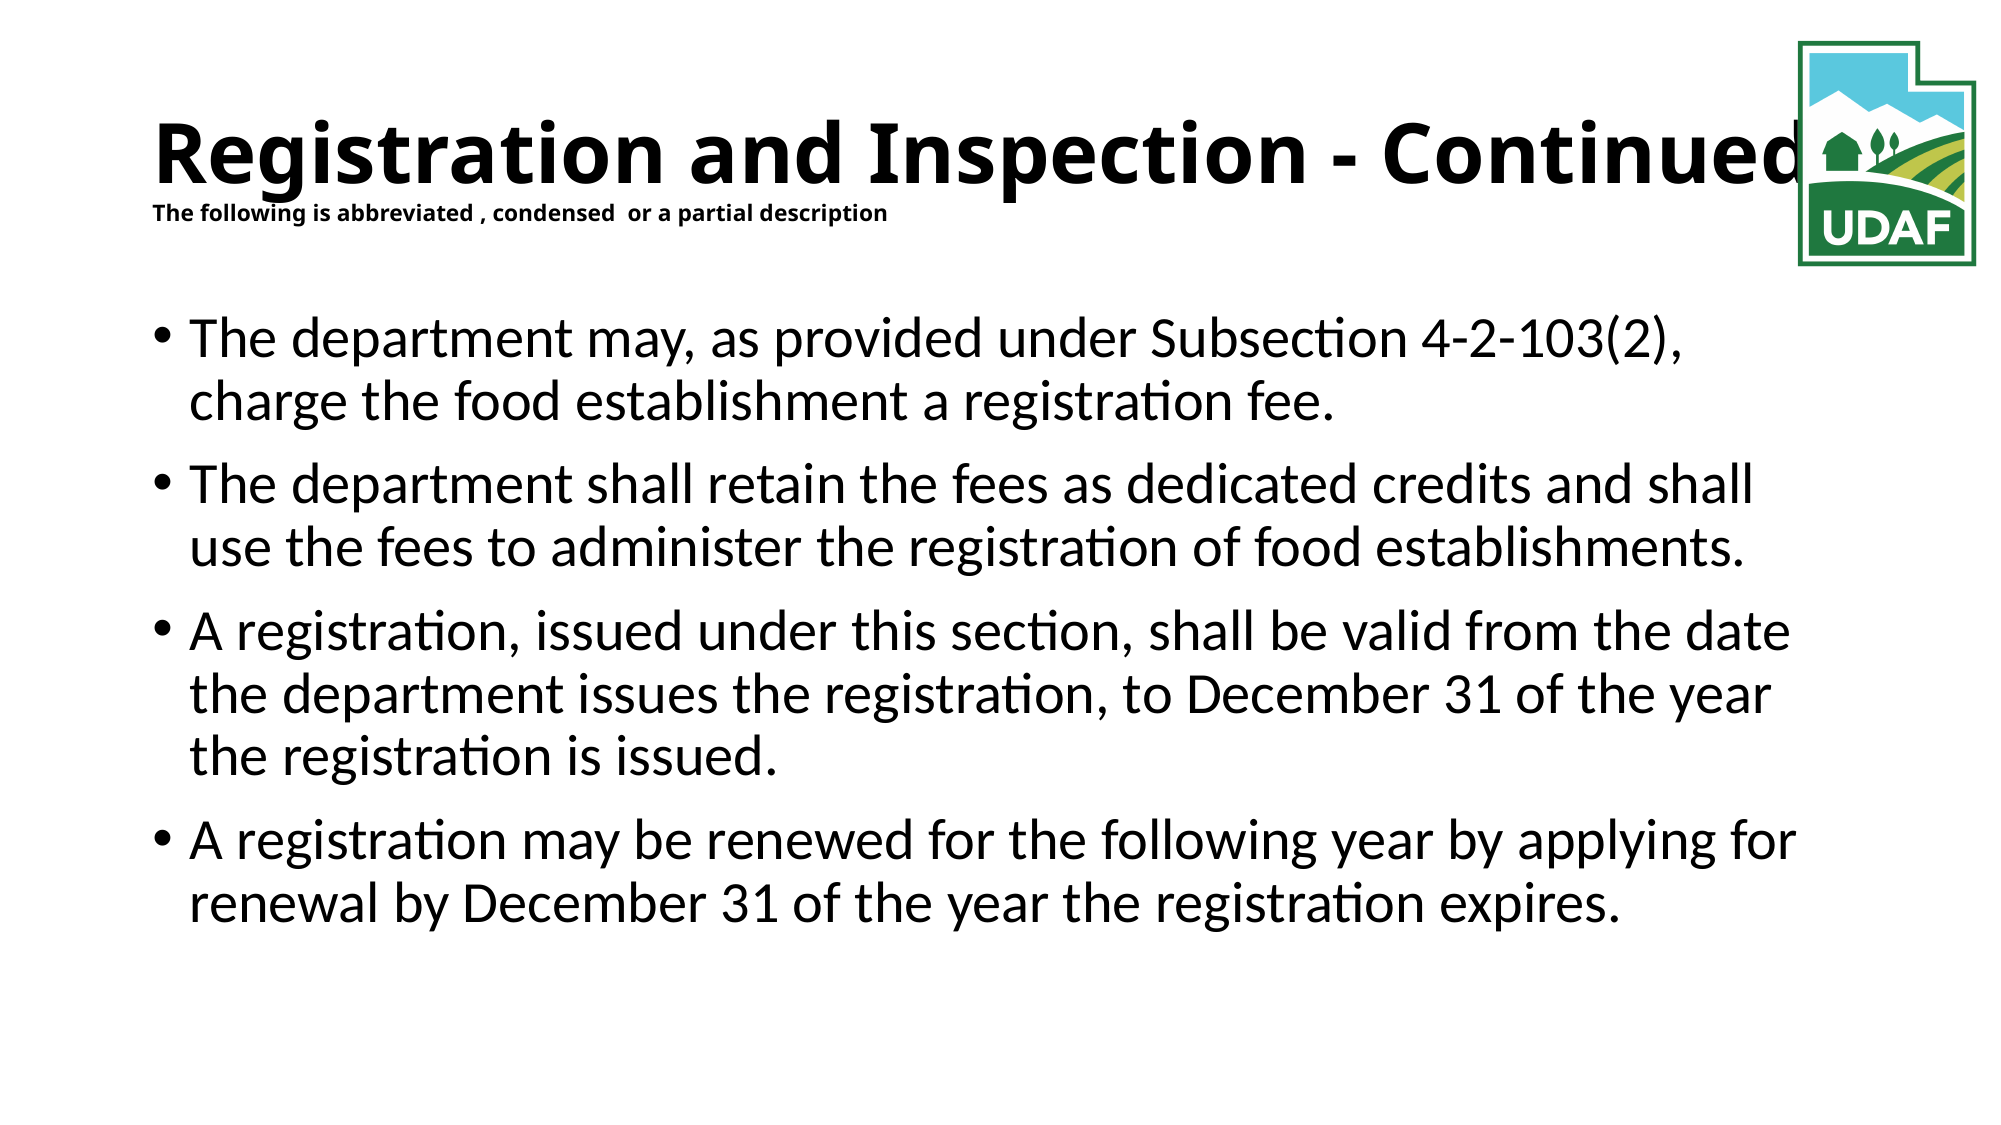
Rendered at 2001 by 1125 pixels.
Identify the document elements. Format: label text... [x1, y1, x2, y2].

title Registration and Inspection - Continued The following is abbreviated , condensed or a partial description [137, 59, 1774, 278]
picture [1774, 7, 2000, 300]
list The department may, as provided under Subsection 4-2-103(2), charge the food establishment a registration fee. The department shall retain the fees as dedicated credits and shall use the fees to administer the registration of food establishments. A registration, issued under this section, shall be valid from the date the department issues the registration, to December 31 of the year the registration is issued. A registration may be renewed for the following year by applying for renewal by December 31 of the year the registration expires. [137, 299, 1863, 1014]
